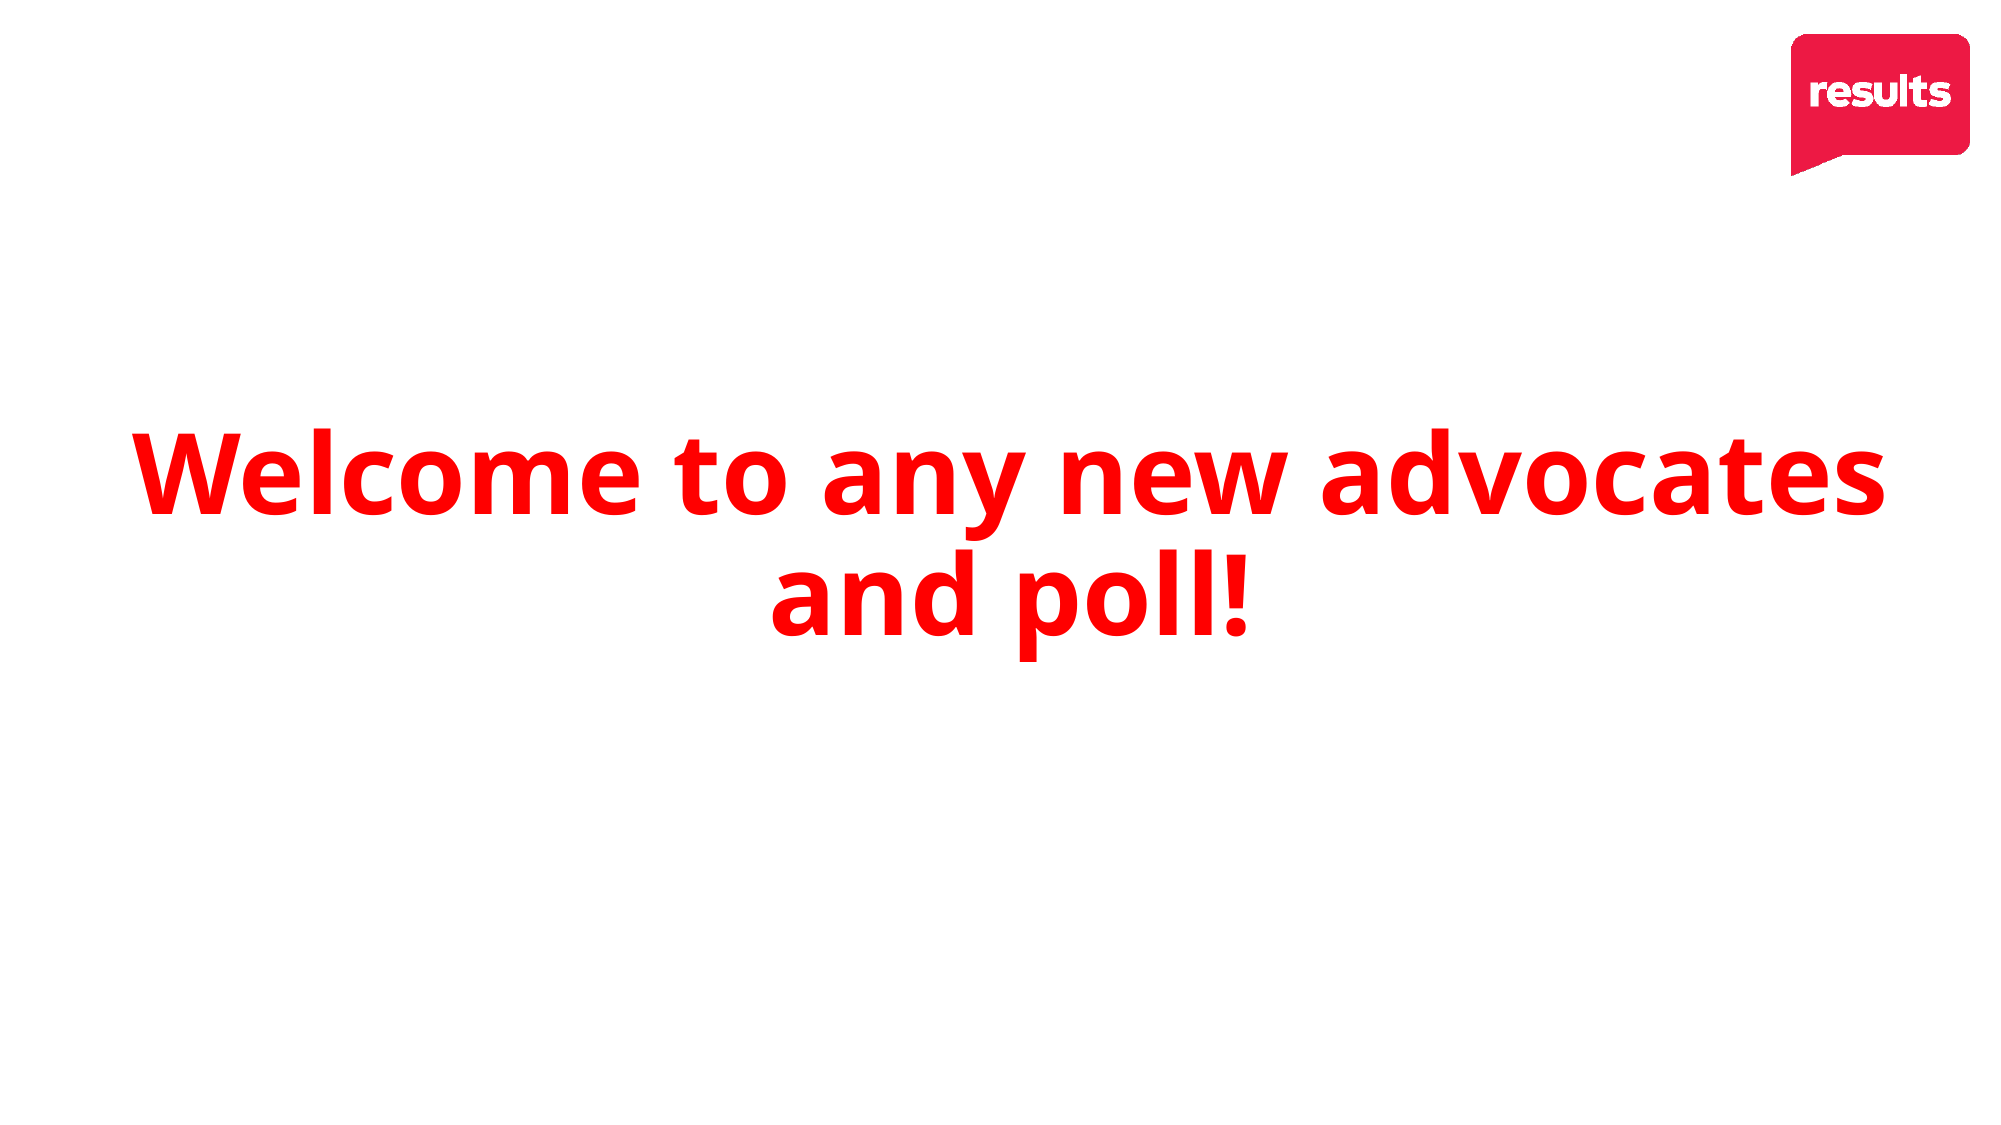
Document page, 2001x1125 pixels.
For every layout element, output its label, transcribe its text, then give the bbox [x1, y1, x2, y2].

title Welcome to any new advocates and poll! [86, 301, 1936, 776]
picture [1791, 34, 1970, 176]
